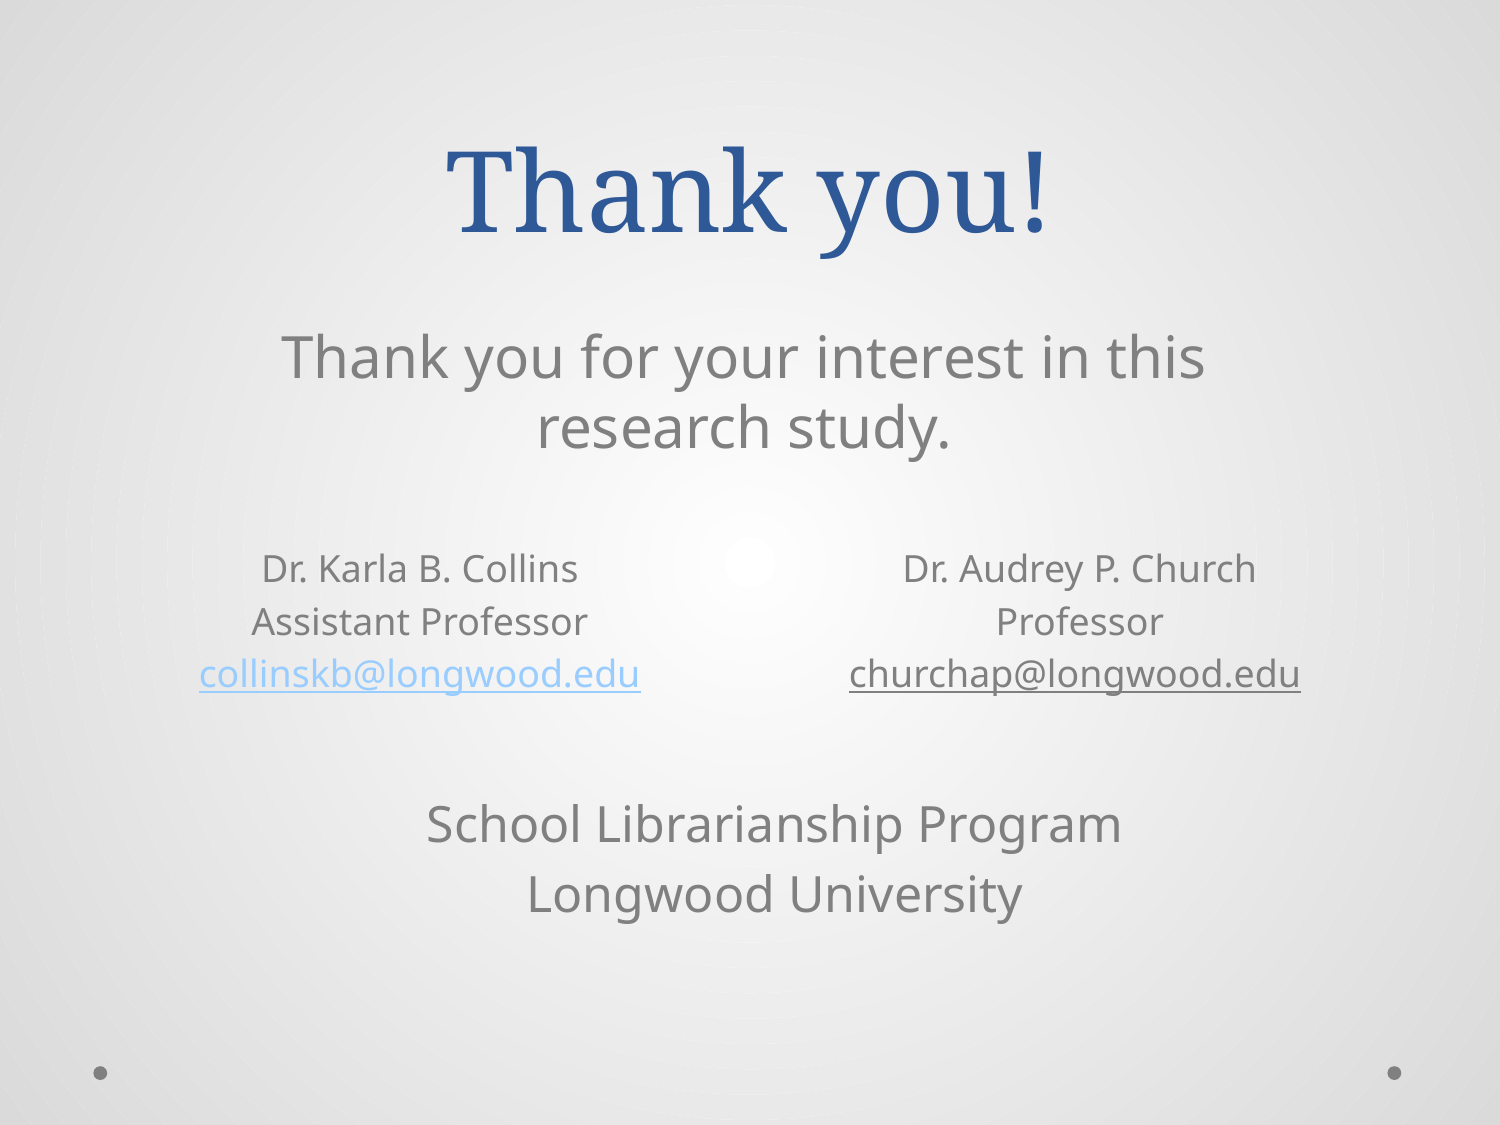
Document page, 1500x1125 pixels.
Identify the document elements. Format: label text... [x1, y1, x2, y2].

text_box Thank you for your interest in this research study. [200, 312, 1288, 513]
text_box School Librarianship Program Longwood University [262, 785, 1288, 976]
title Thank you! [75, 0, 1425, 263]
list Dr. Karla B. Collins Assistant Professor collinskb@longwood.edu Dr. Audrey P. Church Professor churchap@longwood.edu [75, 537, 1425, 763]
